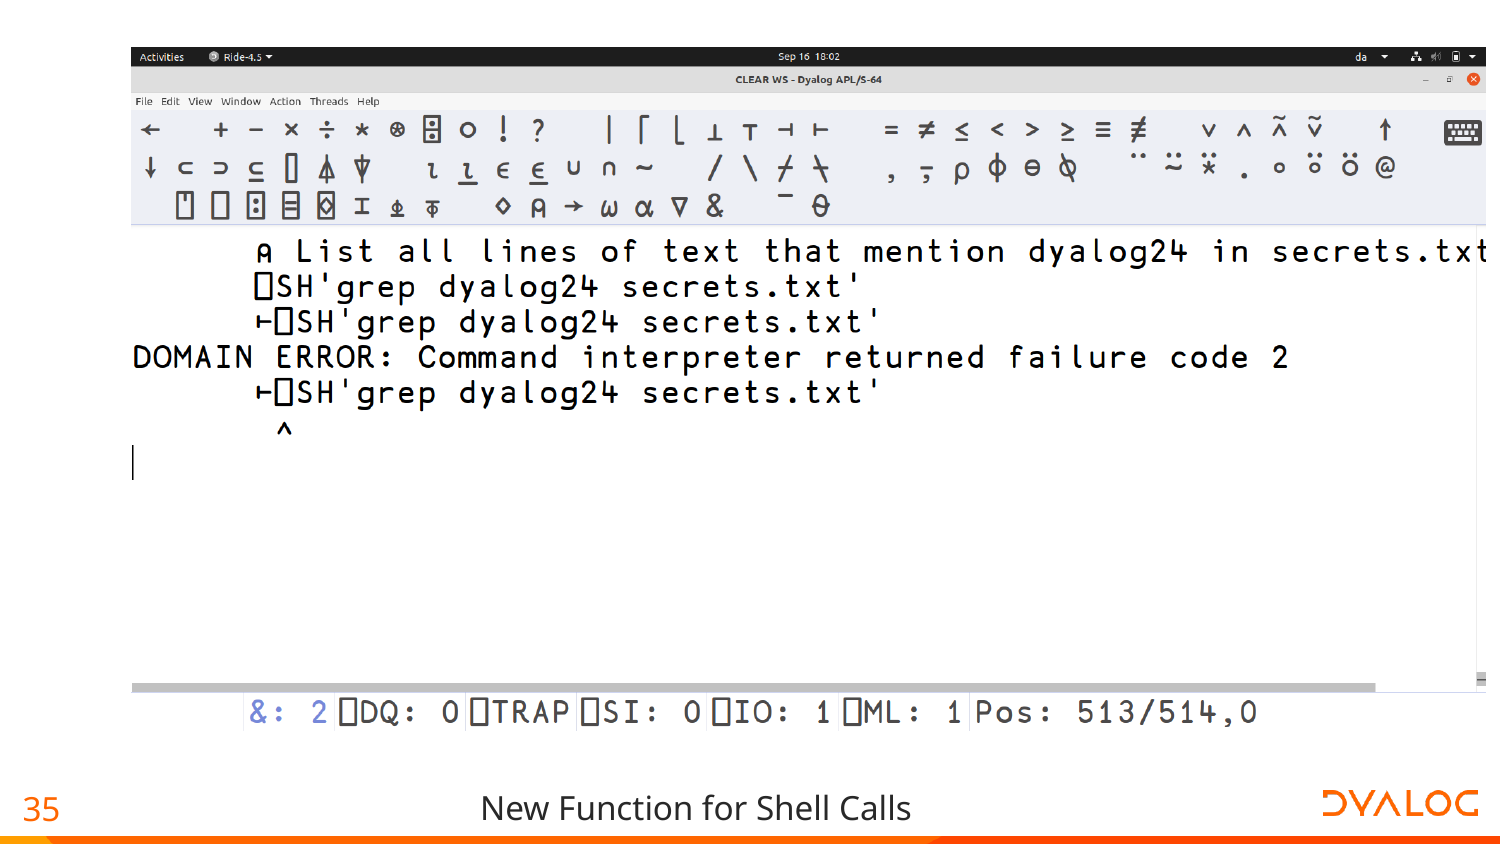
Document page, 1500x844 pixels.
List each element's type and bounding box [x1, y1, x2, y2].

picture [0, 836, 1500, 844]
list [131, 46, 1486, 732]
picture [1323, 790, 1478, 816]
